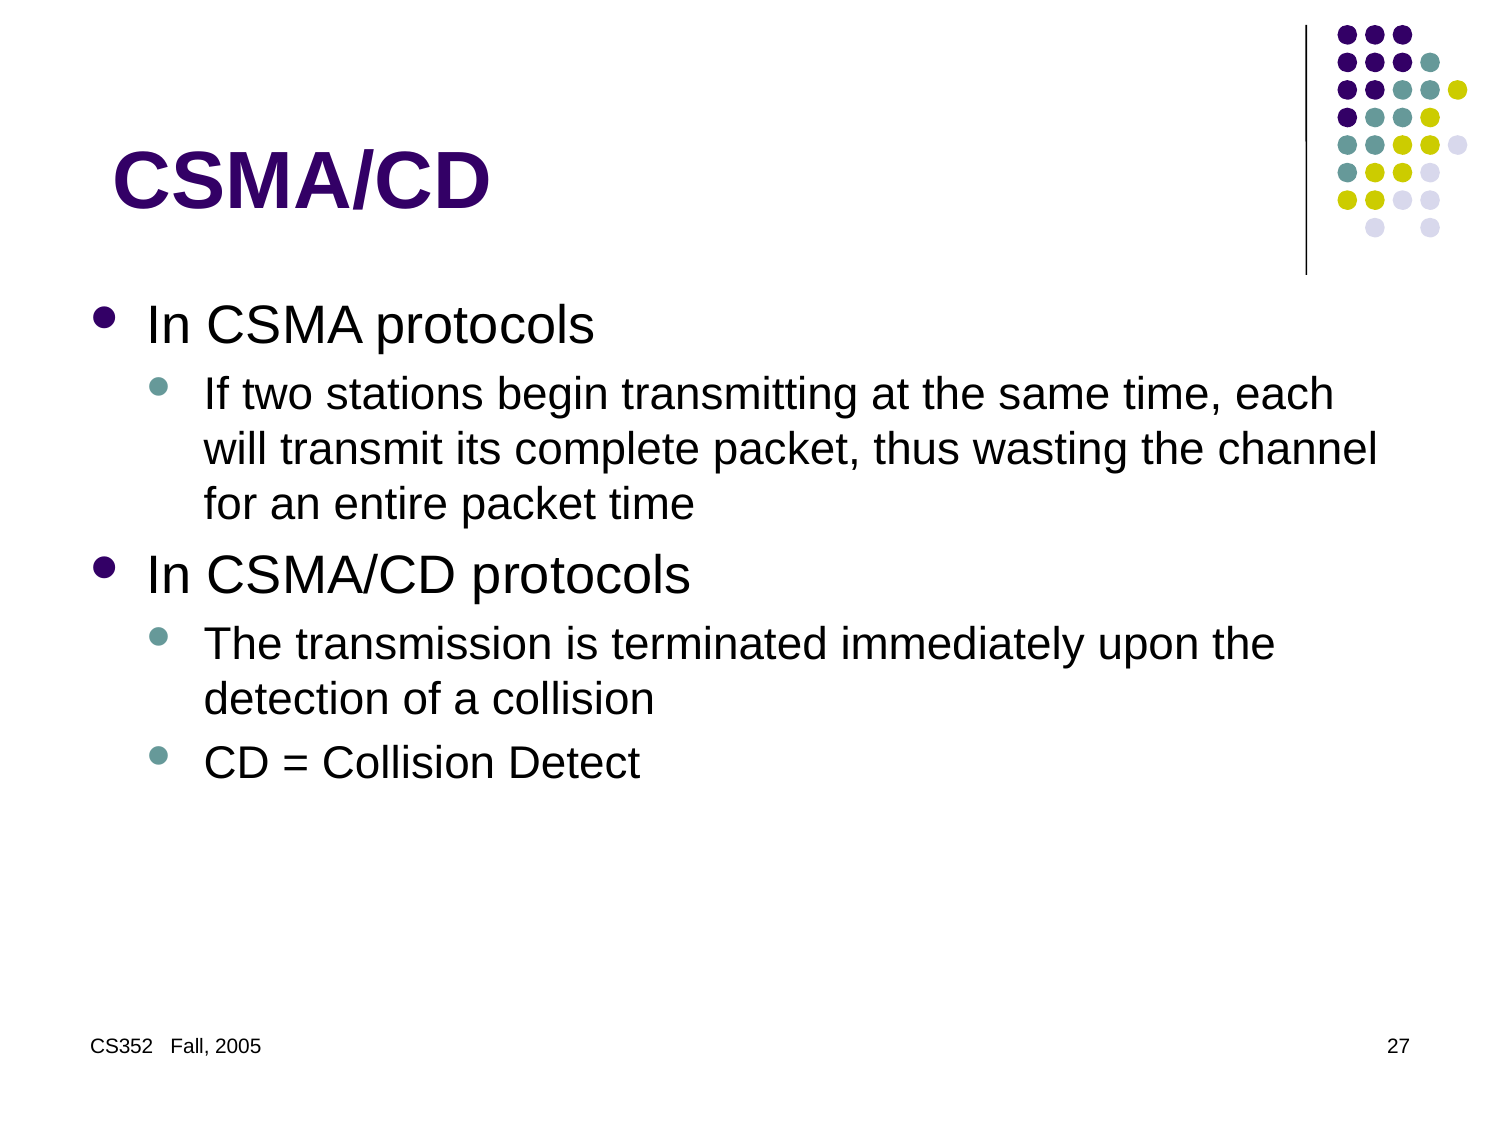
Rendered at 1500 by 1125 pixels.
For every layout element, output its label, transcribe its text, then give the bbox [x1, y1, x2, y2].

title CSMA/CD [74, 19, 1313, 233]
slide_number 27 [1074, 1024, 1426, 1101]
list In CSMA protocols If two stations begin transmitting at the same time, each will transmit its complete packet, thus wasting the channel for an entire packet time In CSMA/CD protocols The transmission is terminated immediately upon the detection of a collision CD = Collision Detect [74, 281, 1426, 1006]
slide_number CS352 Fall, 2005 [74, 1024, 426, 1101]
